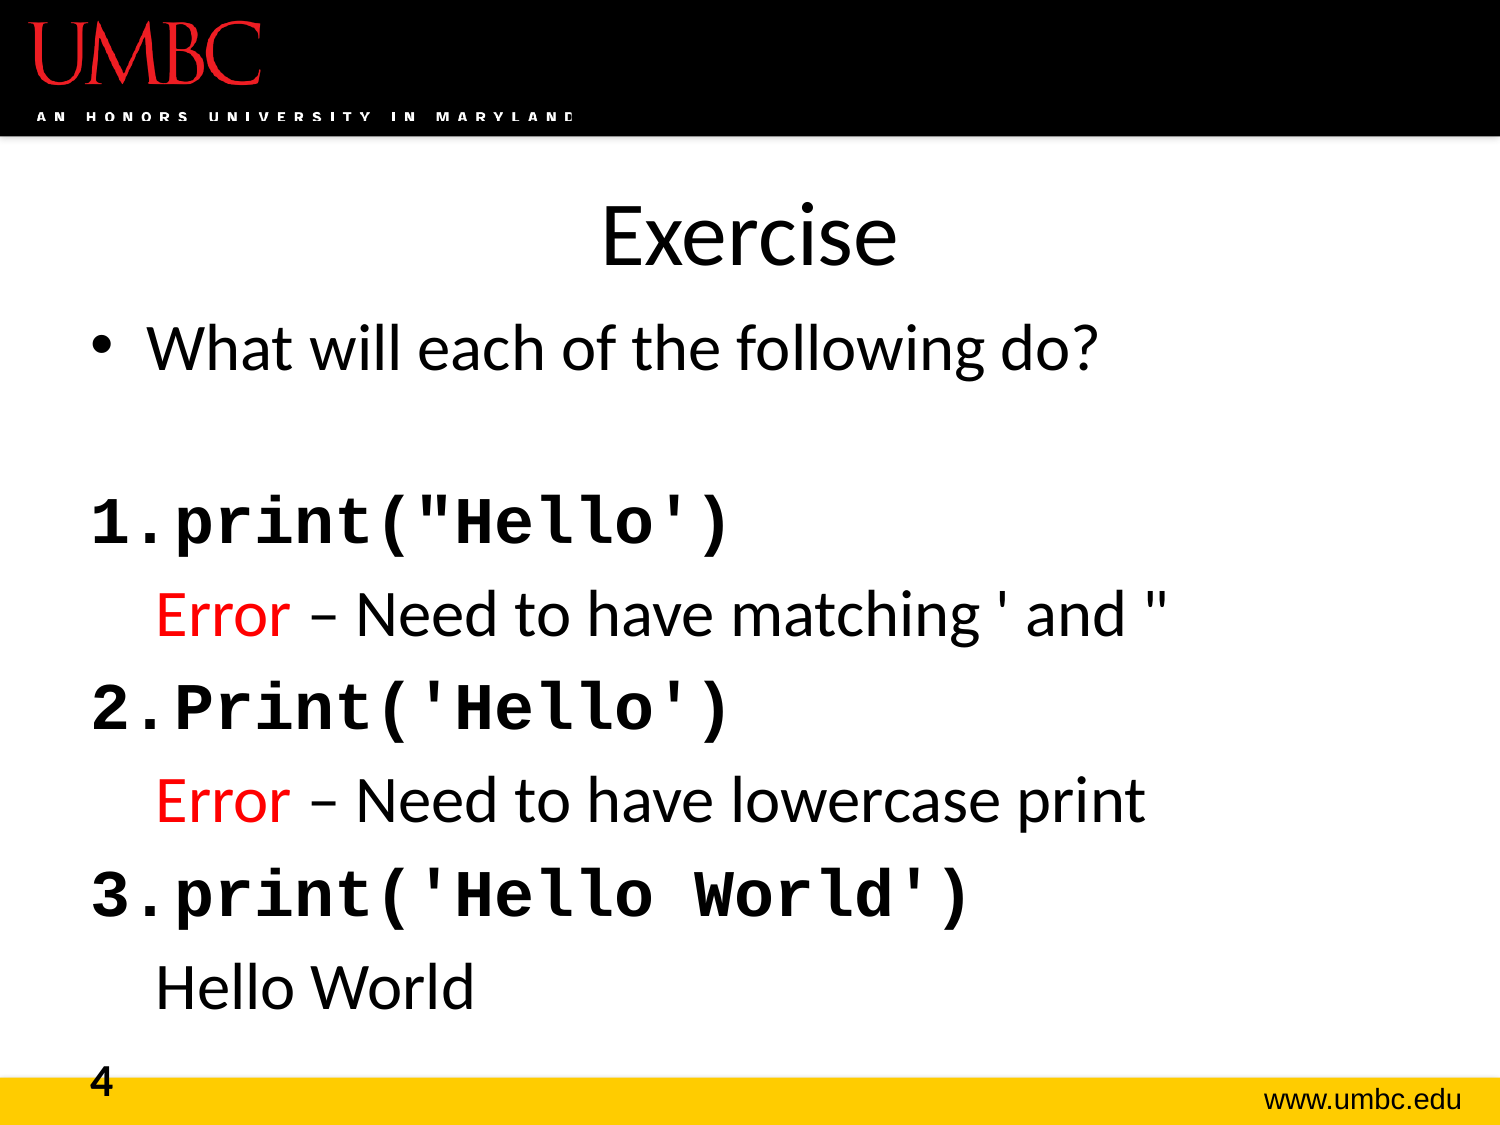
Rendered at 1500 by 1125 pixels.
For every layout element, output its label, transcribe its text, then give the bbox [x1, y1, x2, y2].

slide_number 4 [75, 1042, 425, 1103]
title Exercise [75, 135, 1425, 296]
list What will each of the following do? print("Hello') Error – Need to have matching ' and " Print('Hello') Error – Need to have lowercase print print('Hello World') Hello World [75, 296, 1425, 1005]
